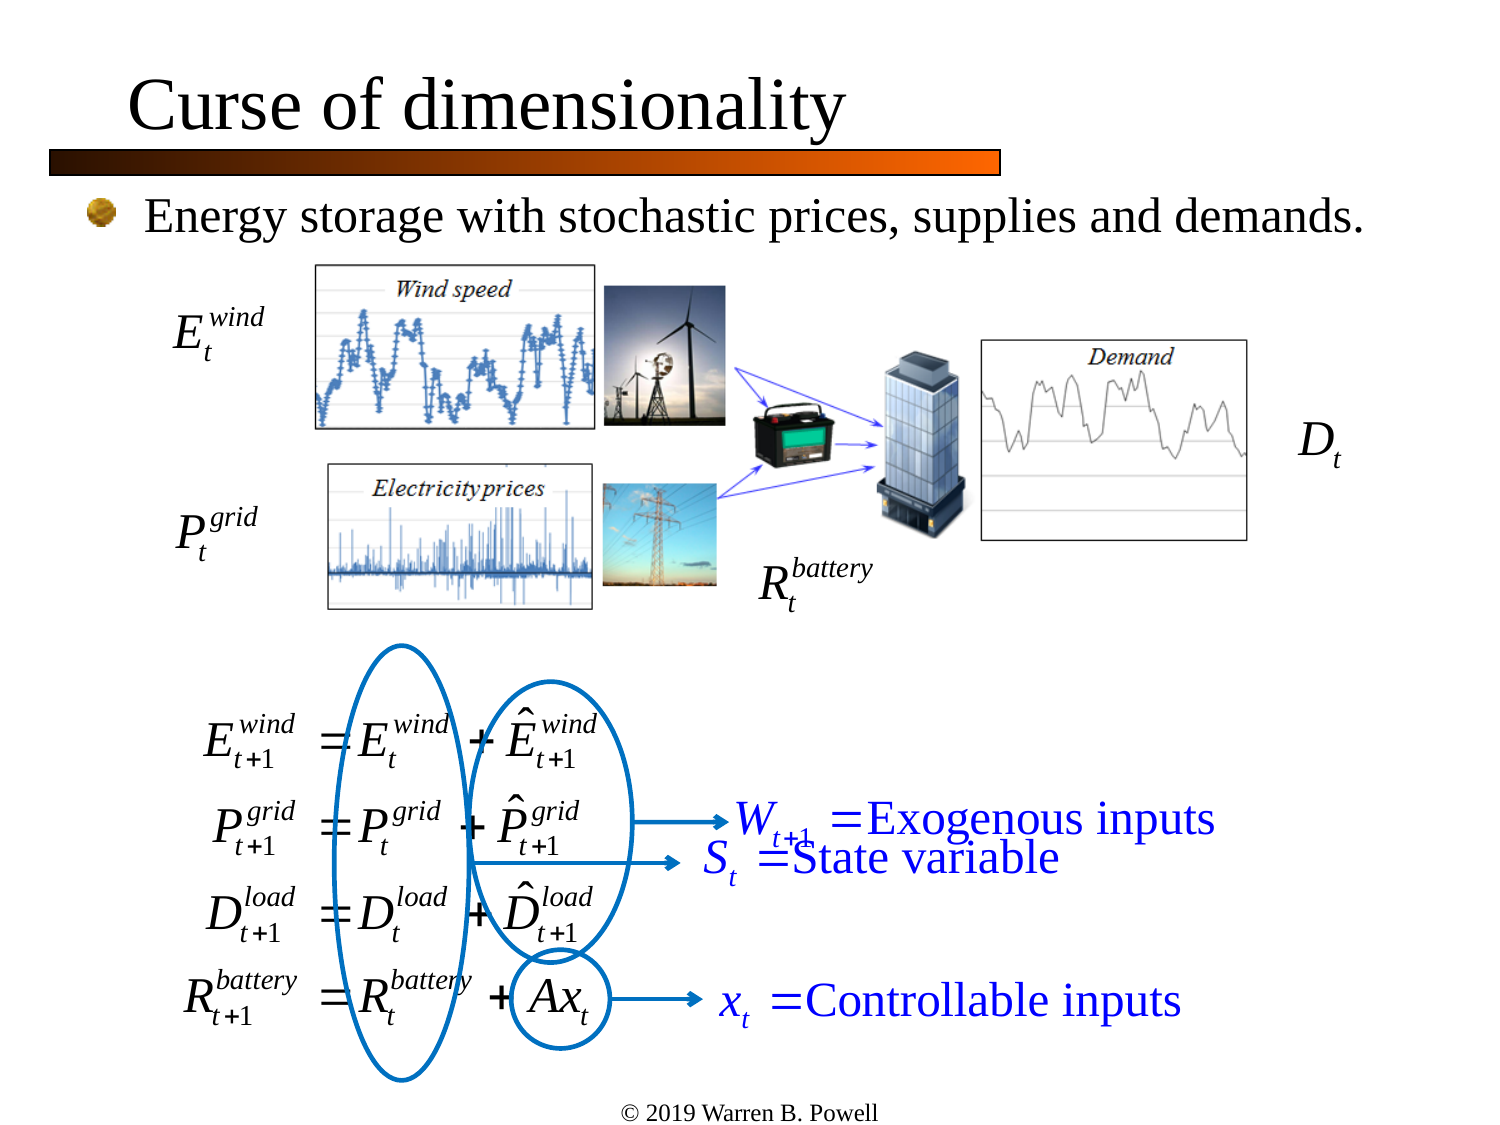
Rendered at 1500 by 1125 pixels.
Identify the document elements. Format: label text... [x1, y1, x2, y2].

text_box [1077, 681, 1227, 963]
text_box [164, 493, 276, 574]
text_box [172, 693, 328, 1040]
picture [87, 198, 116, 227]
title Curse of dimensionality [112, 50, 1388, 150]
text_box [1287, 400, 1363, 481]
list Energy storage with stochastic prices, supplies and demands. [72, 174, 1421, 988]
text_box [162, 293, 278, 374]
footer © 2019 Warren B. Powell [512, 1089, 988, 1125]
picture [300, 256, 1261, 625]
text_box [747, 544, 889, 625]
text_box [510, 949, 1196, 1049]
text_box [333, 645, 1073, 1081]
